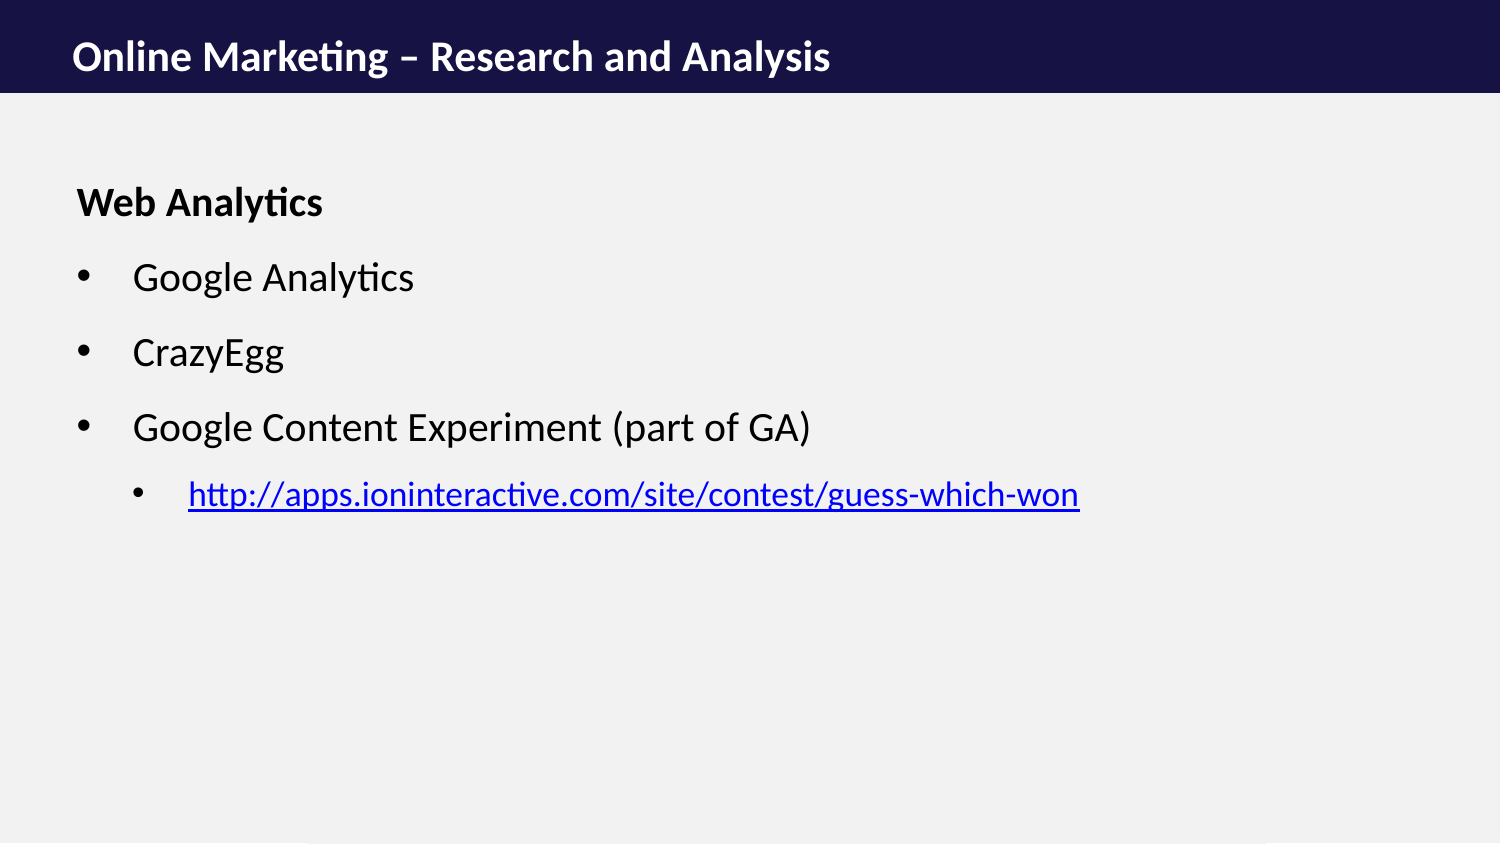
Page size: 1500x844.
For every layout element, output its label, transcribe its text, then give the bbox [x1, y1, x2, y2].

picture [0, 0, 1500, 844]
list Web Analytics Google Analytics CrazyEgg Google Content Experiment (part of GA) http://apps.ioninteractive.com/site/contest/guess-which-won [76, 150, 1341, 729]
title Online Marketing – Research and Analysis [72, 27, 1264, 95]
